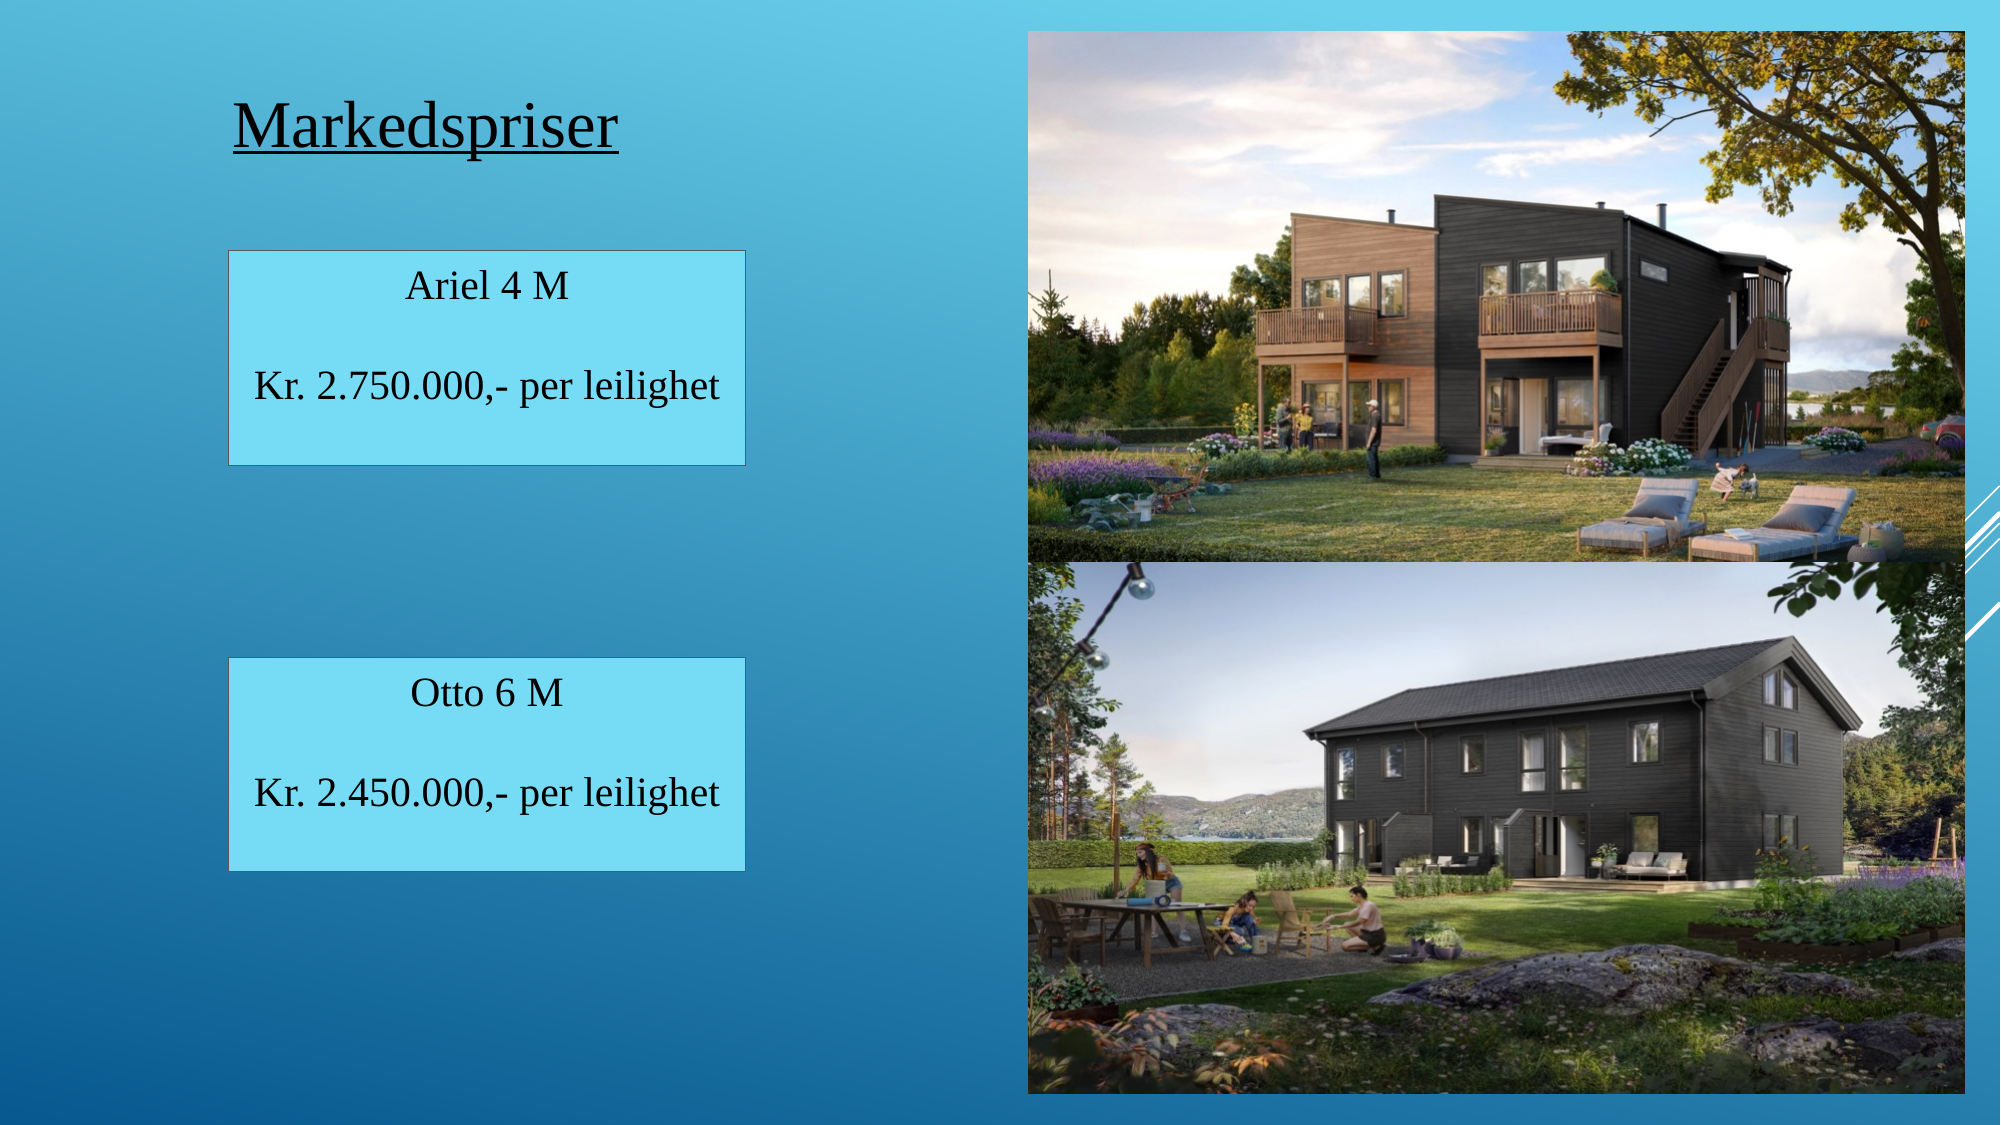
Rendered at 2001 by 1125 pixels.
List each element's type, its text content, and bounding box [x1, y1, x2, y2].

text_box Markedspriser [218, 73, 869, 168]
text_box Ariel 4 M Kr. 2.750.000,- per leilighet [228, 250, 746, 466]
text_box Otto 6 M Kr. 2.450.000,- per leilighet [228, 657, 746, 872]
picture [1028, 31, 1965, 1094]
